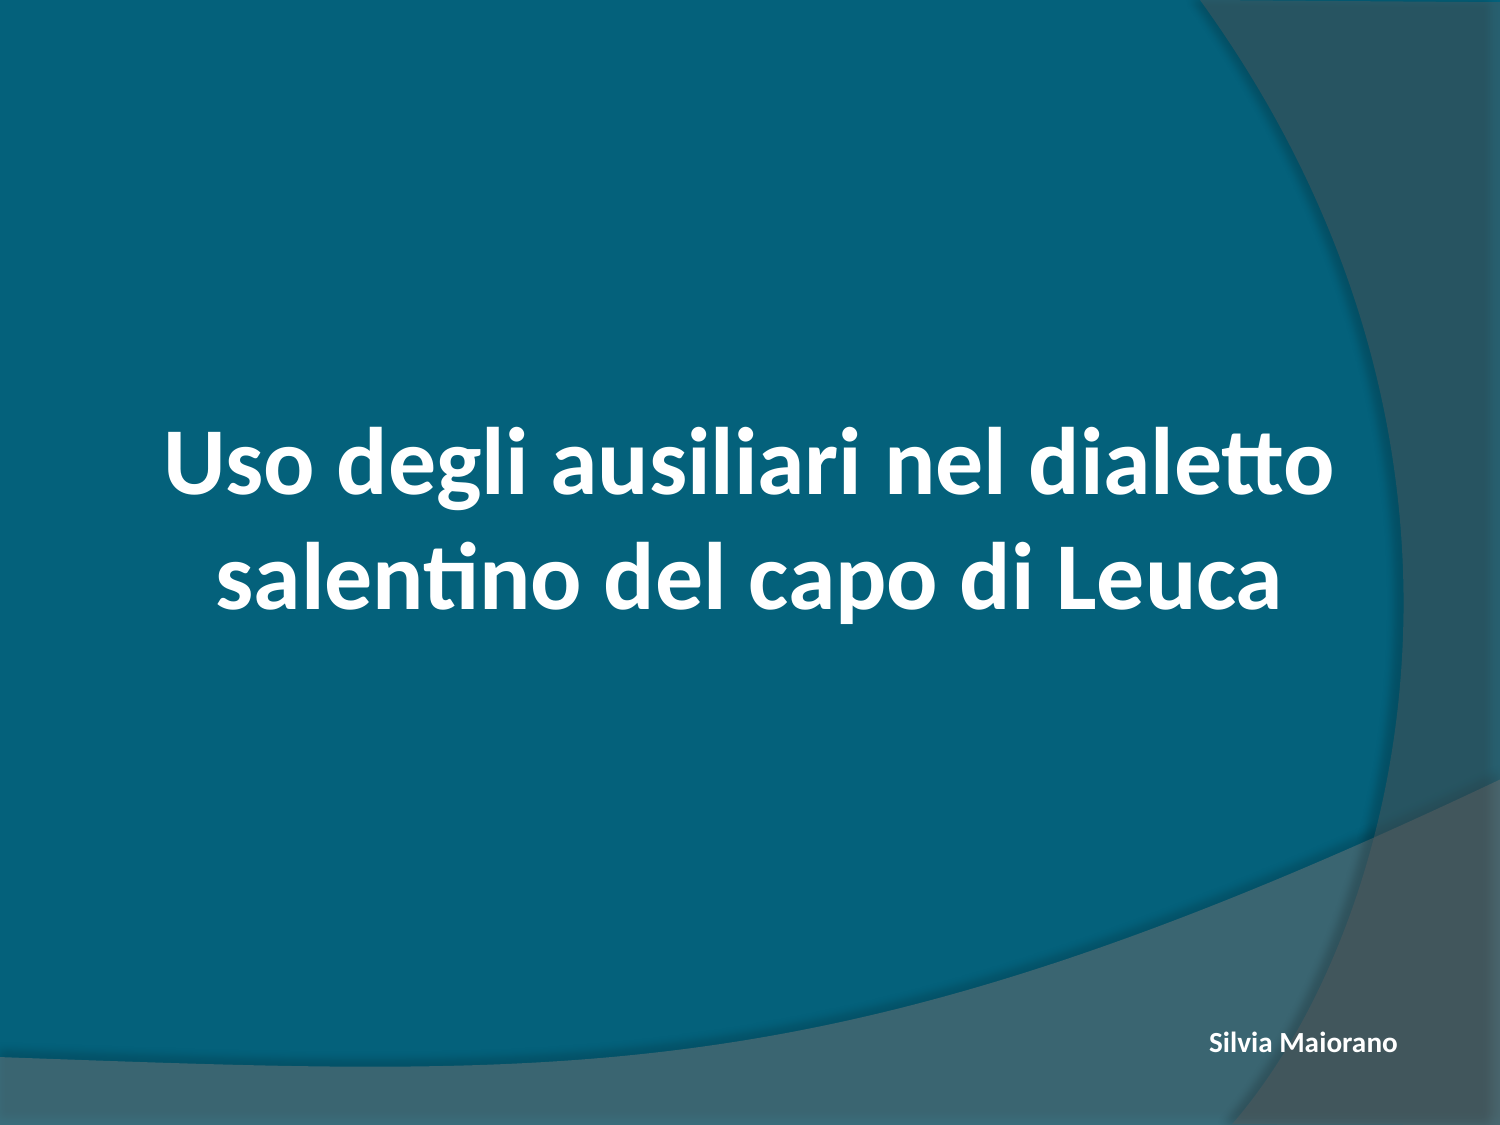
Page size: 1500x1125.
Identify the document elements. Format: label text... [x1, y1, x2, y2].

title Uso degli ausiliari nel dialetto salentino del capo di Leuca Silvia Maiorano [75, 45, 1425, 1067]
